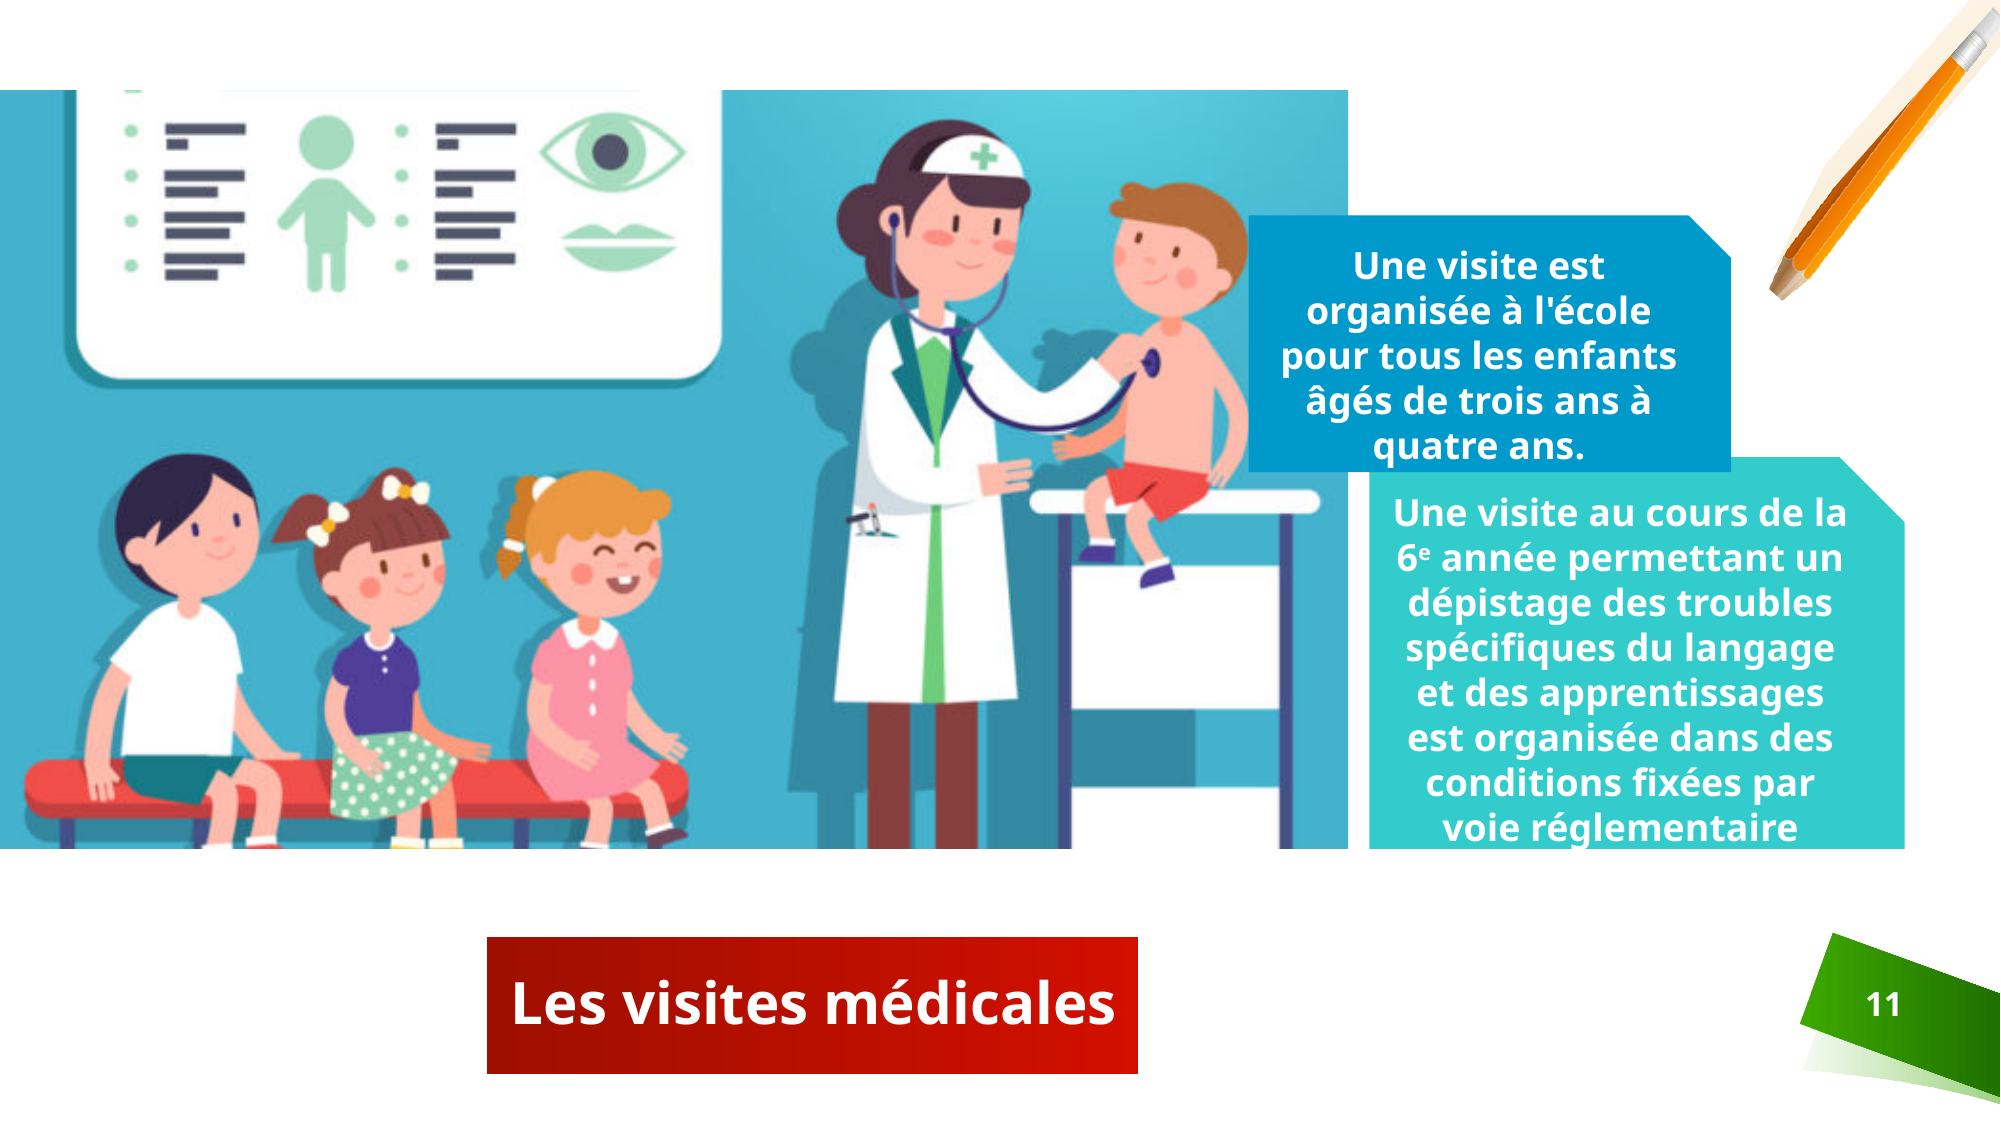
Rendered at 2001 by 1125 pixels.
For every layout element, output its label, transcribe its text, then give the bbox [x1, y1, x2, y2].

picture [1755, 0, 2000, 322]
picture [1284, 349, 1302, 377]
picture [1331, 349, 1348, 369]
picture [1306, 349, 1325, 369]
text_box Une visite est organisée à l'école pour tous les enfants âgés de trois ans à quatre ans. [1349, 214, 1733, 474]
picture [1330, 394, 1348, 422]
slide_number 11 [1831, 975, 1937, 1036]
picture [1308, 394, 1325, 414]
title Les visites médicales [487, 937, 1138, 1074]
picture [0, 90, 1349, 849]
picture [1332, 304, 1344, 323]
picture [1308, 304, 1327, 324]
picture [1310, 386, 1323, 391]
text_box Une visite au cours de la 6e année permettant un dépistage des troubles spécifiques du langage et des apprentissages est organisée dans des conditions fixées par voie réglementaire [1368, 455, 1906, 850]
